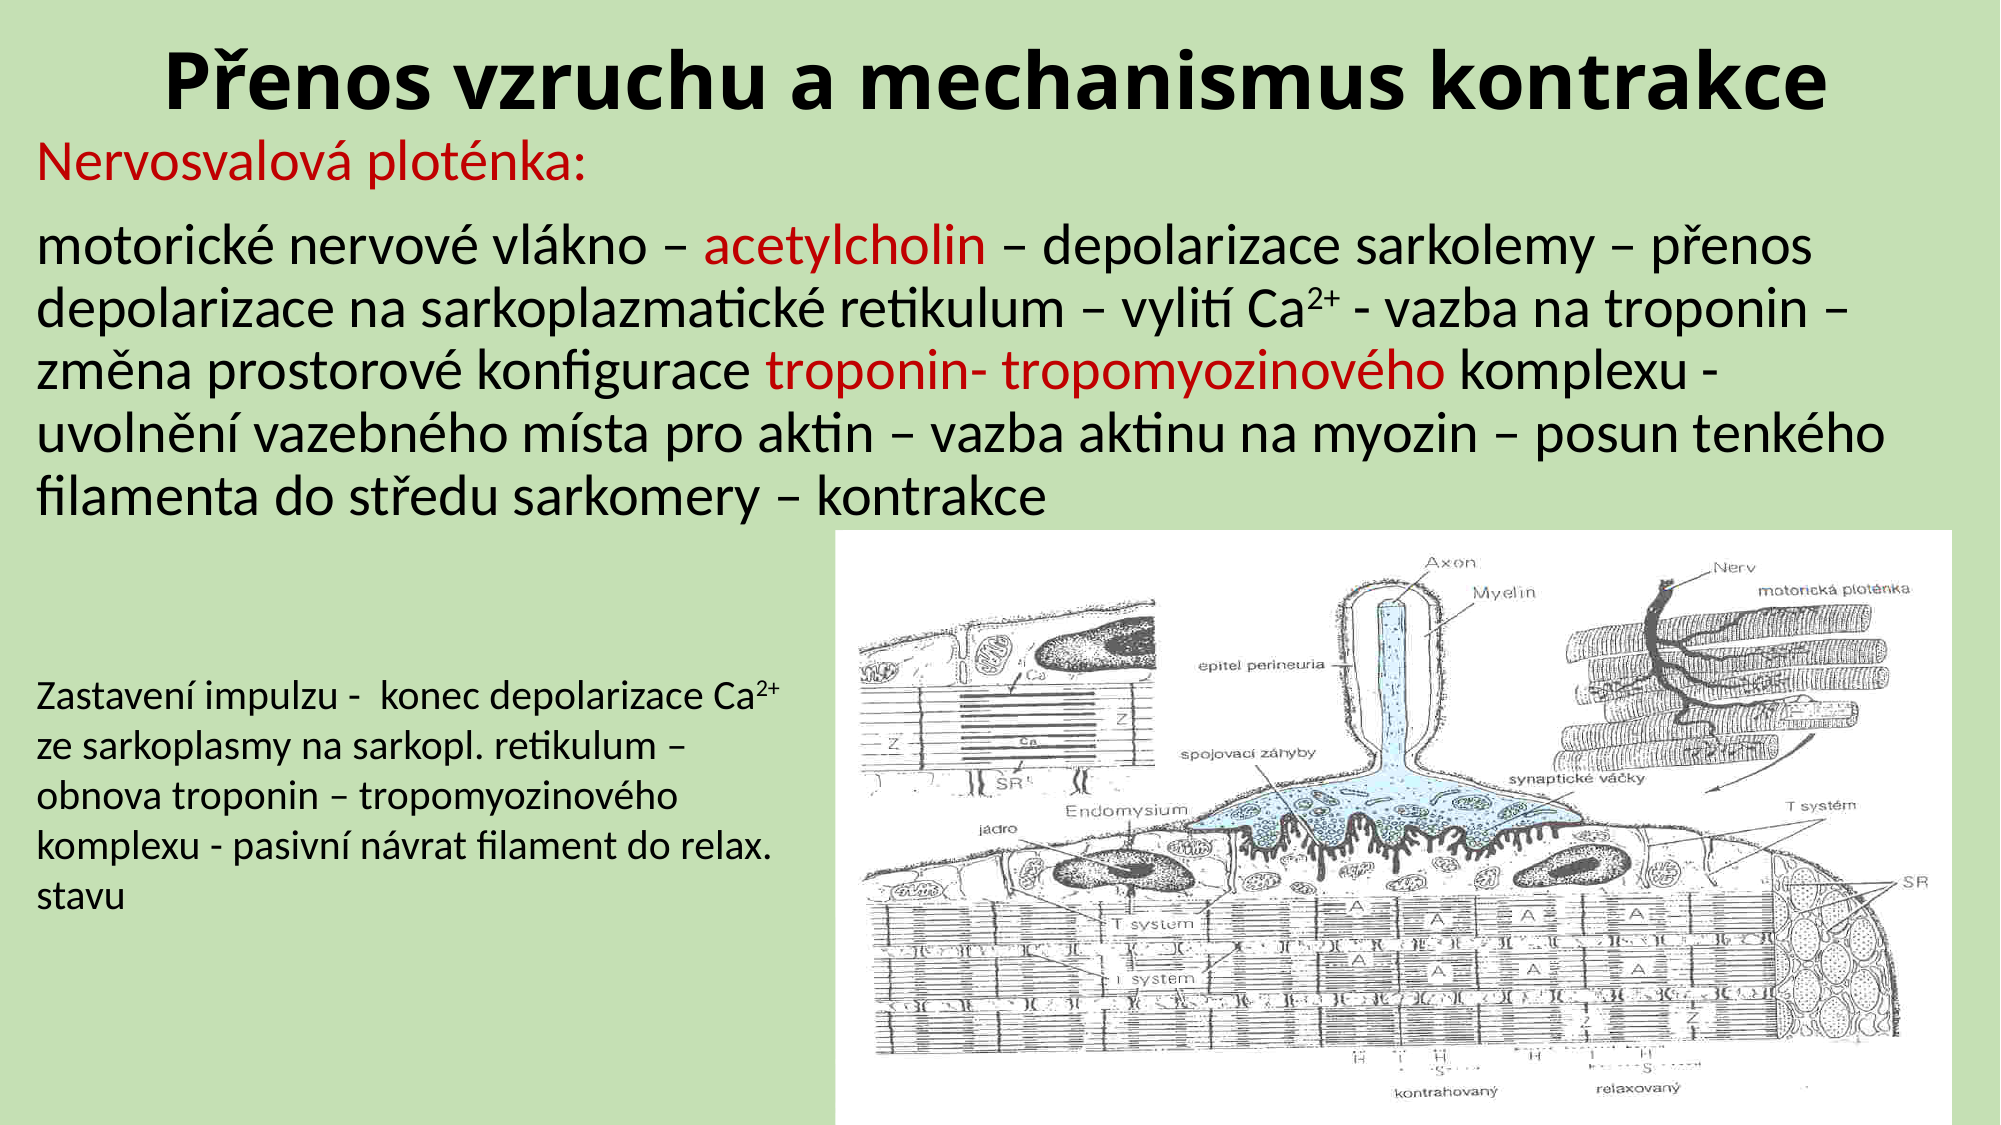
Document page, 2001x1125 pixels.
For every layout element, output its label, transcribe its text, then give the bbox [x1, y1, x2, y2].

list Nervosvalová ploténka: motorické nervové vlákno – acetylcholin – depolarizace sarkolemy – přenos depolarizace na sarkoplazmatické retikulum – vylití Ca2+ - vazba na troponin – změna prostorové konfigurace troponin- tropomyozinového komplexu - uvolnění vazebného místa pro aktin – vazba aktinu na myozin – posun tenkého filamenta do středu sarkomery – kontrakce [21, 122, 1926, 763]
title Přenos vzruchu a mechanismus kontrakce [133, 22, 1859, 122]
text_box Zastavení impulzu - konec depolarizace Ca2+ ze sarkoplasmy na sarkopl. retikulum – obnova troponin – tropomyozinového komplexu - pasivní návrat filament do relax. stavu [21, 660, 819, 926]
picture [835, 530, 1952, 1125]
